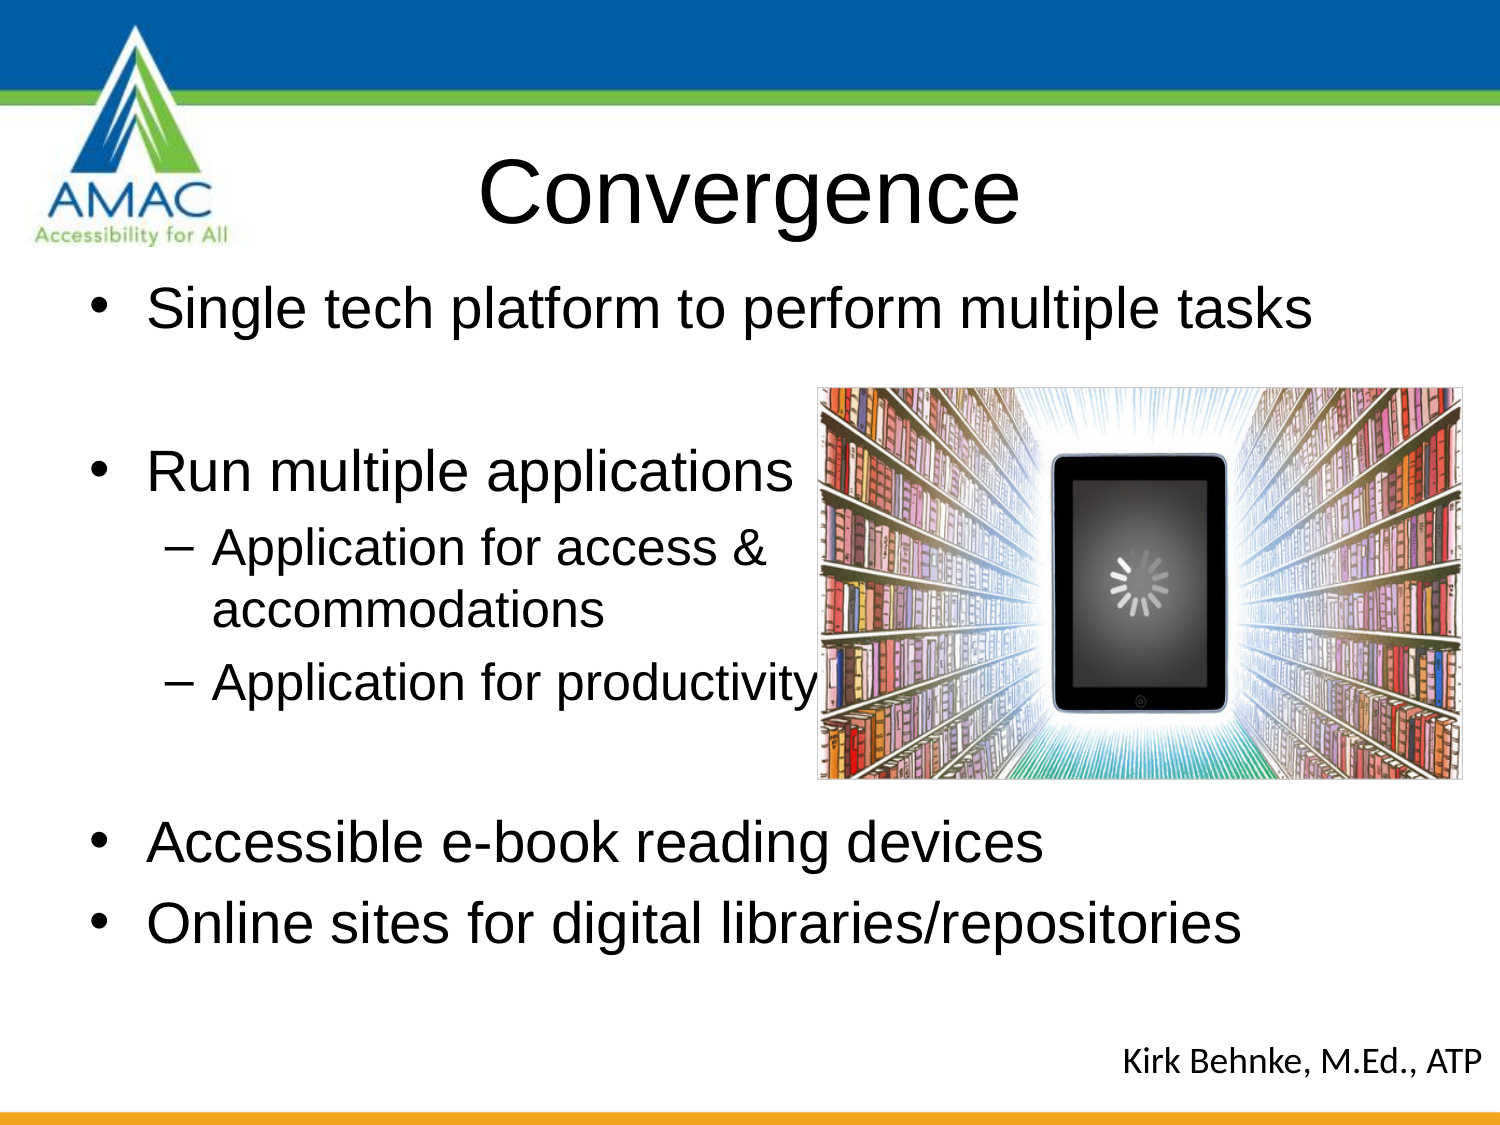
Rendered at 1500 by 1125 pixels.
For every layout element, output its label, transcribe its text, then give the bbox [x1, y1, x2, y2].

picture [816, 387, 1463, 780]
text_box Kirk Behnke, M.Ed., ATP [1108, 1028, 1498, 1089]
list Single tech platform to perform multiple tasks Run multiple applications Application for access & accommodations Application for productivity Accessible e-book reading devices Online sites for digital libraries/repositories [75, 262, 1425, 1005]
picture [0, 0, 1500, 247]
title Convergence [75, 125, 1425, 262]
